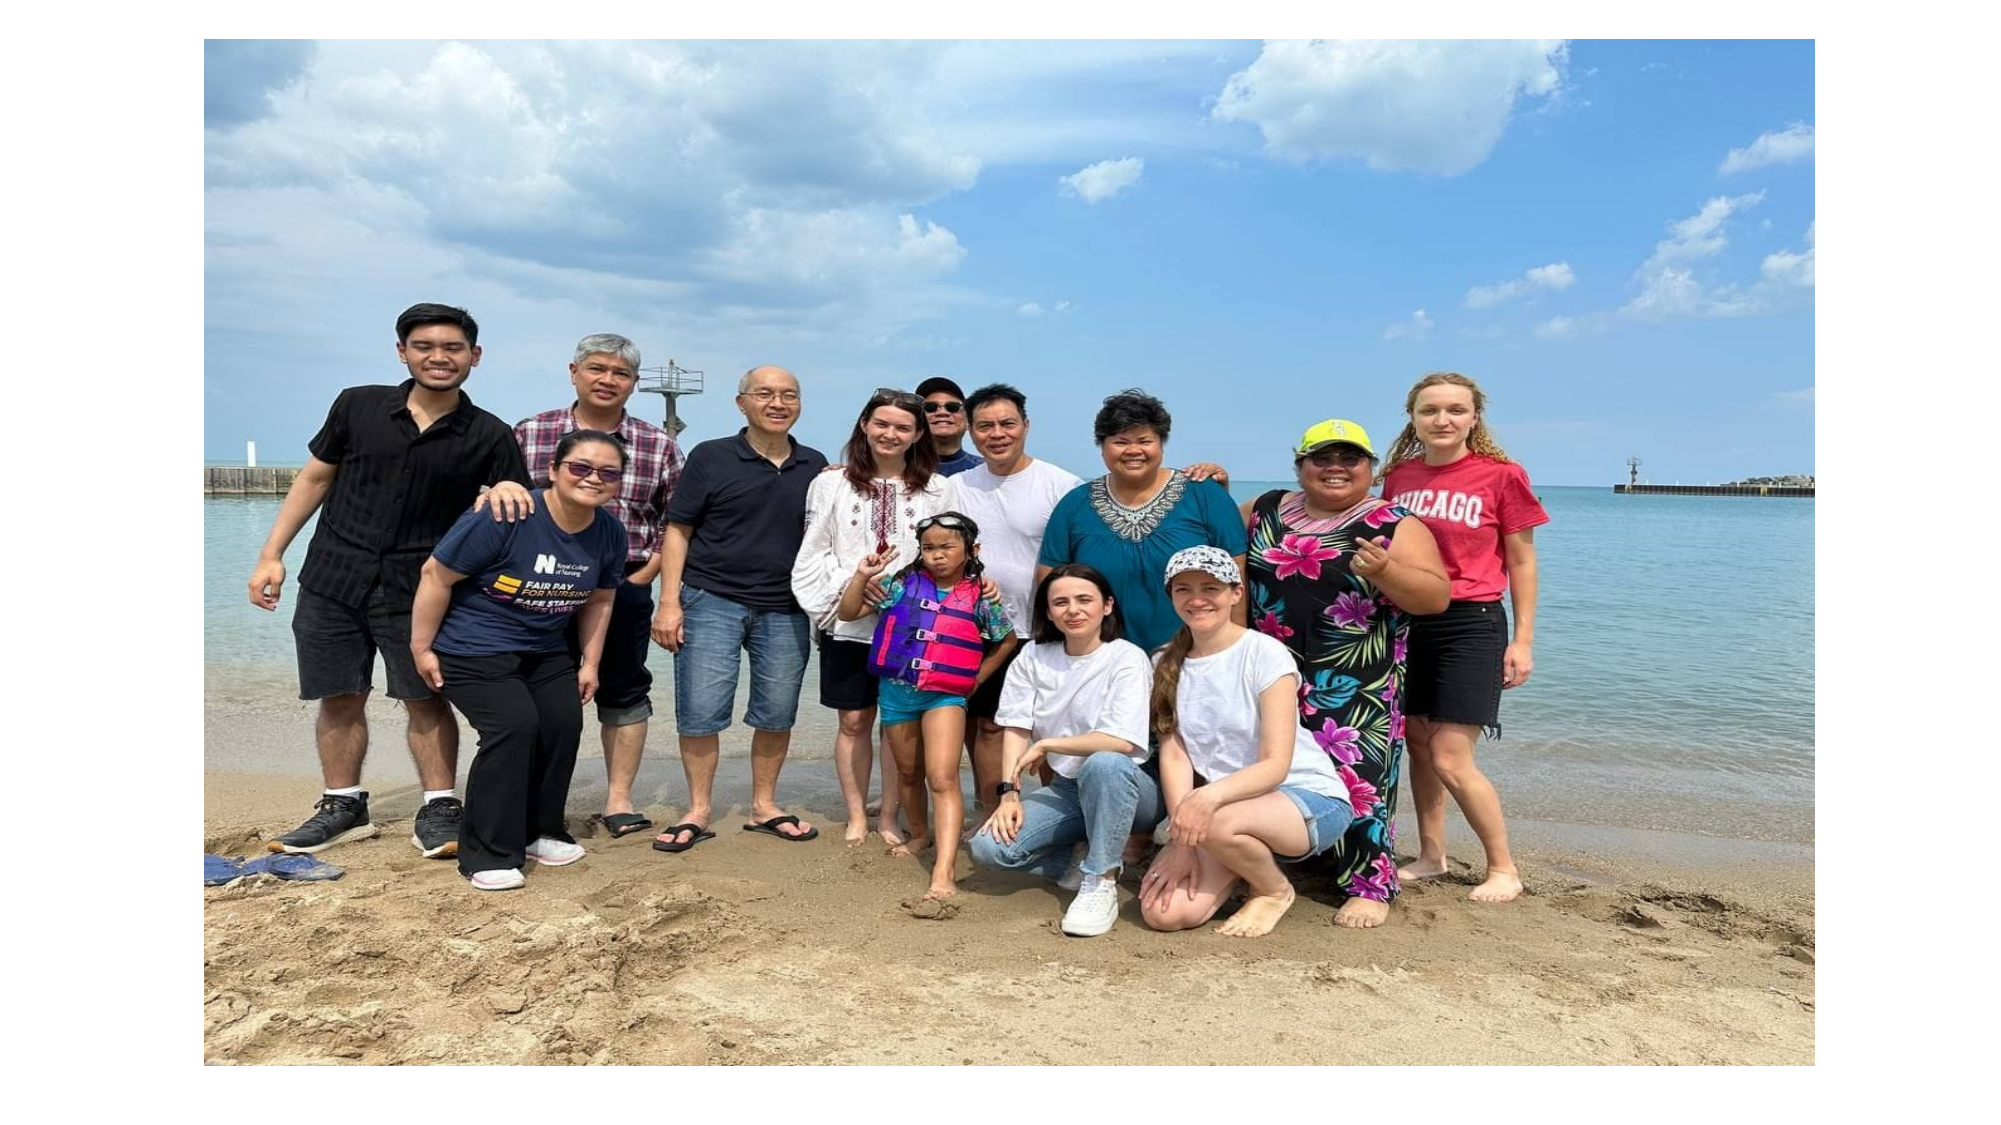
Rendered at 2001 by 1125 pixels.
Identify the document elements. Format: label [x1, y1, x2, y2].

picture [204, 39, 1815, 1066]
